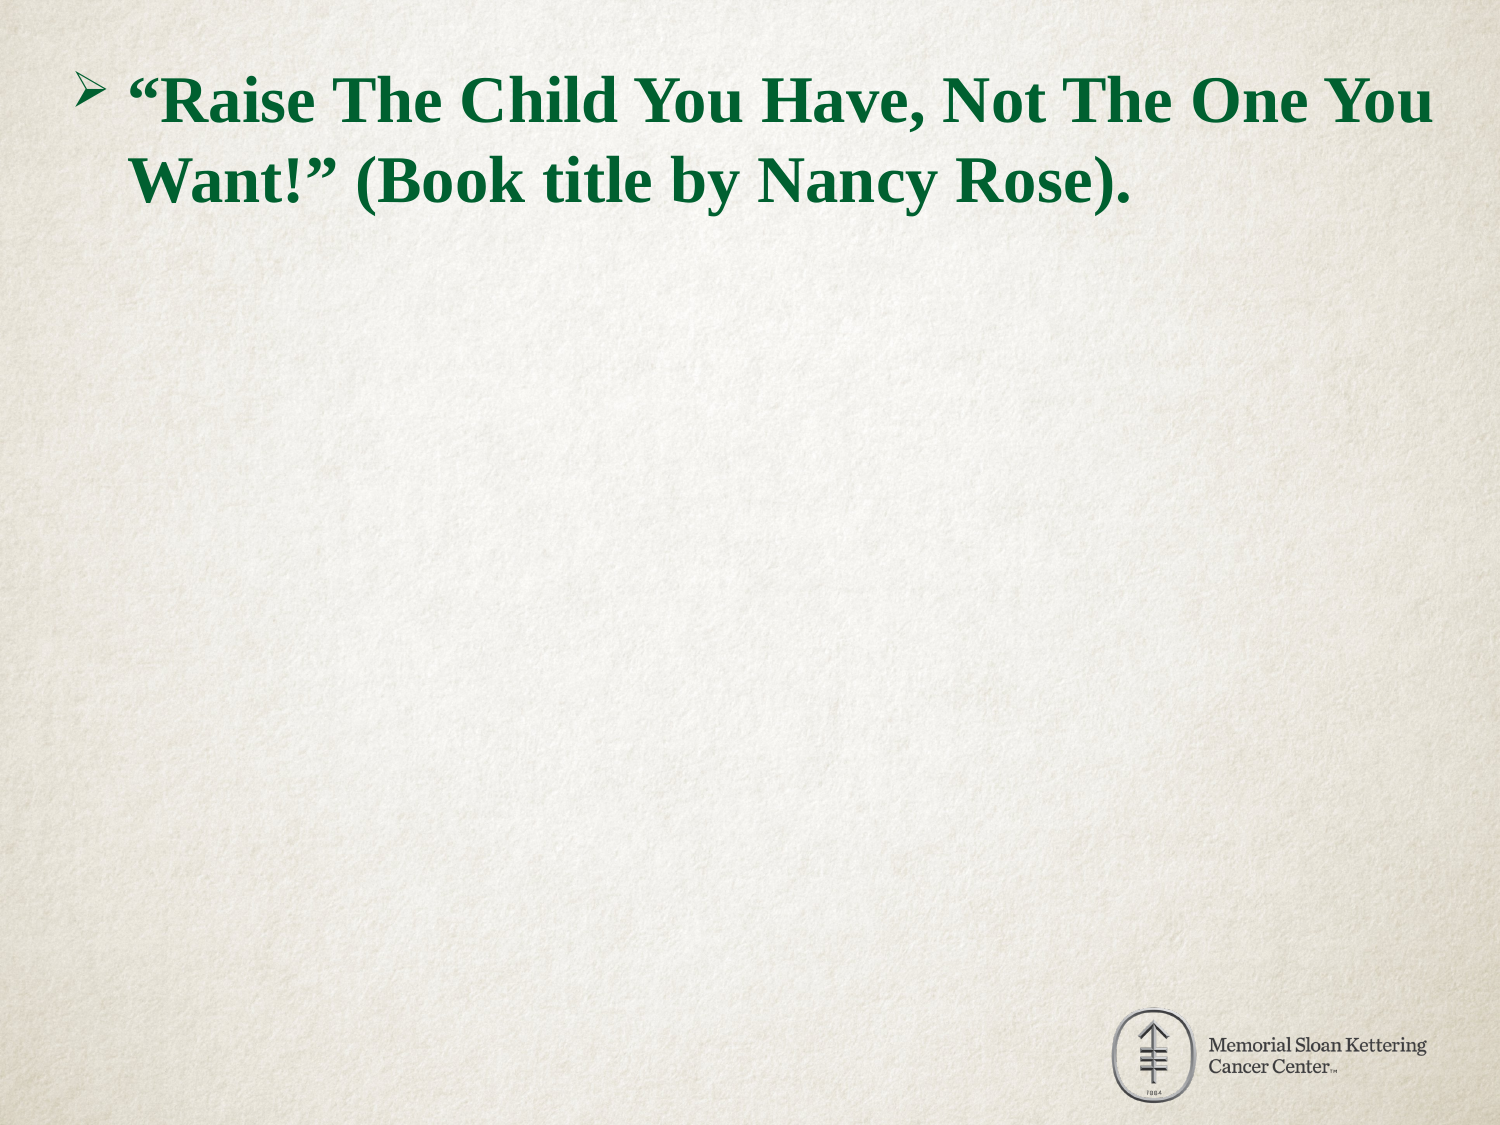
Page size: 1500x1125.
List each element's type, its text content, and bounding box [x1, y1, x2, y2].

picture [0, 0, 1500, 1125]
list “Raise The Child You Have, Not The One You Want!” (Book title by Nancy Rose). [56, 47, 1456, 214]
